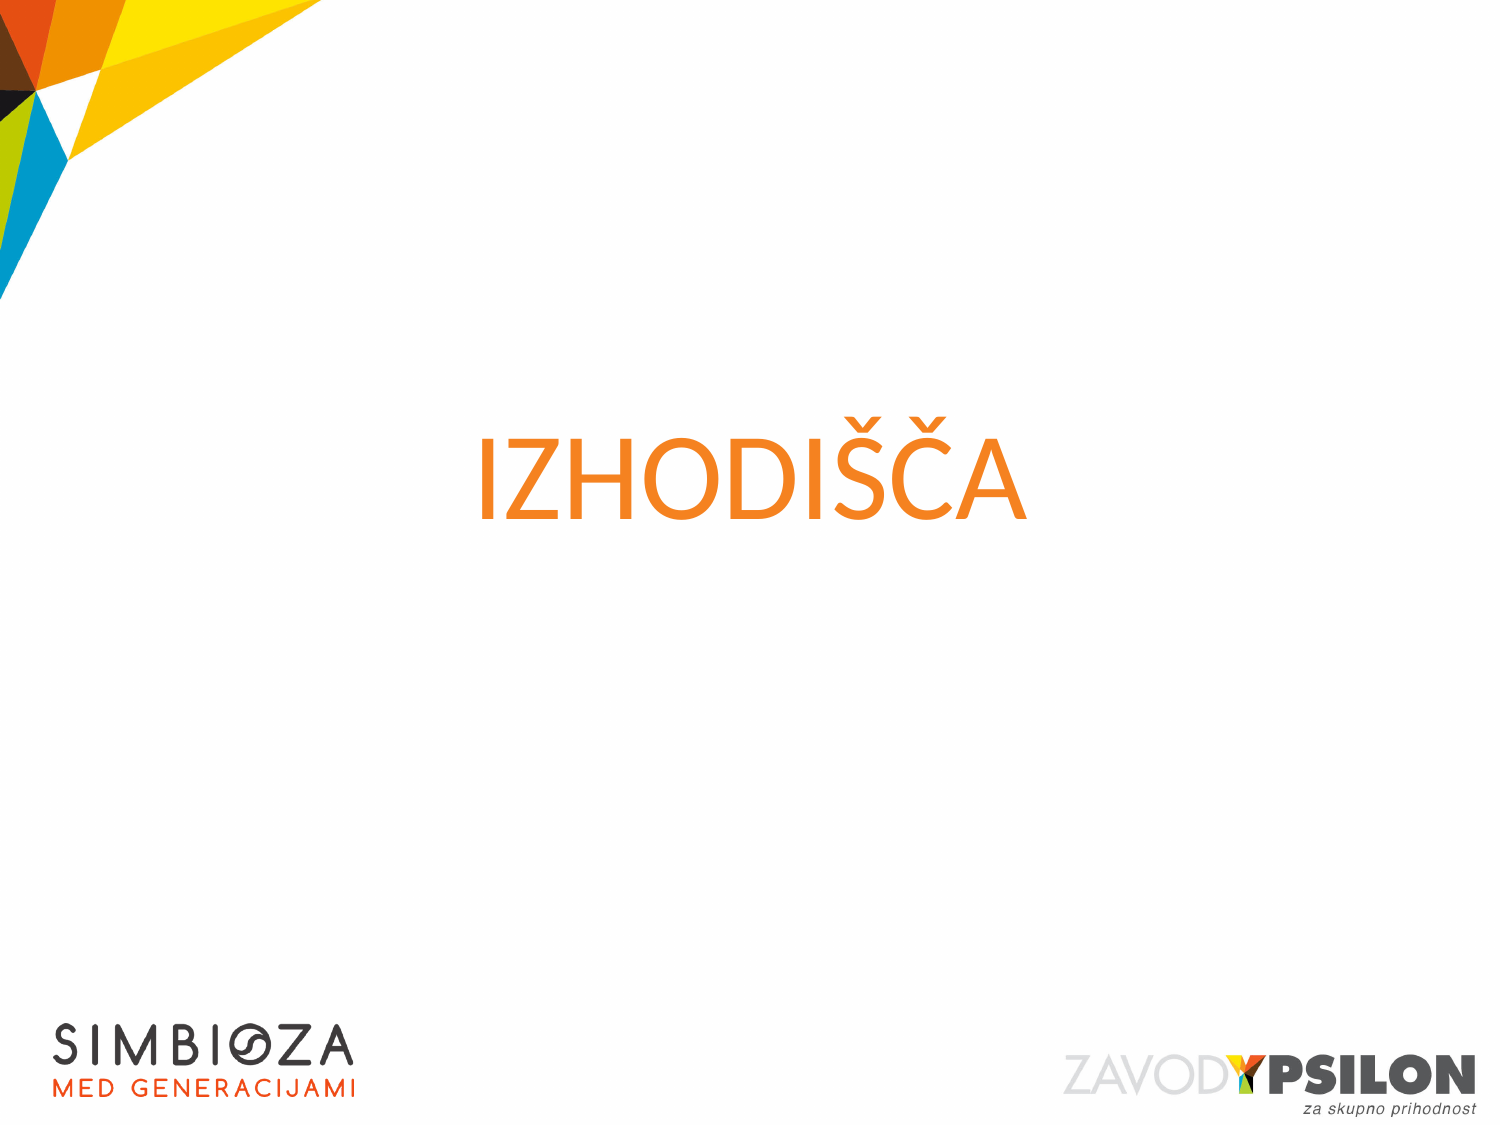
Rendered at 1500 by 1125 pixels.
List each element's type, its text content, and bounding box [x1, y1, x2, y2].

picture [0, 0, 1500, 1125]
title IZHODIŠČA [112, 349, 1388, 591]
